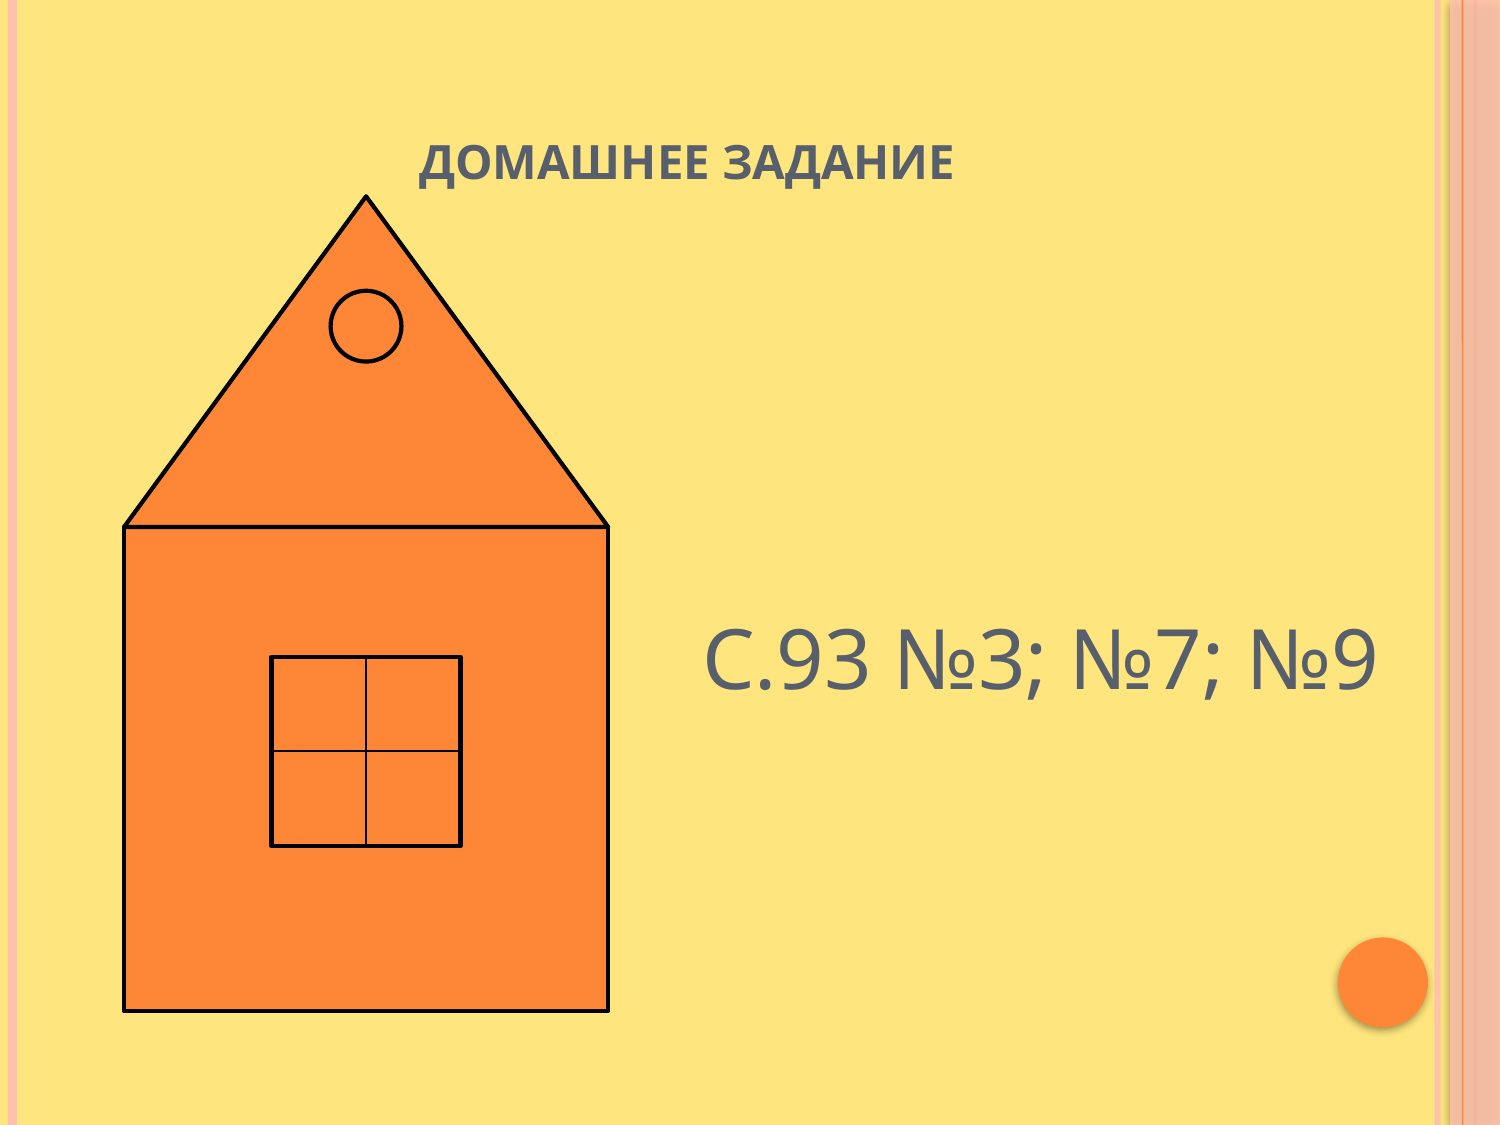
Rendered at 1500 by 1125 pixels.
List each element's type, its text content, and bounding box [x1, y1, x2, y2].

text_box [122, 529, 610, 1013]
text_box [269, 655, 463, 848]
text_box с.93 №3; №7; №9 [687, 598, 1395, 714]
text_box [122, 194, 611, 530]
text_box [328, 288, 404, 364]
title Домашнее задание [75, 66, 1300, 291]
